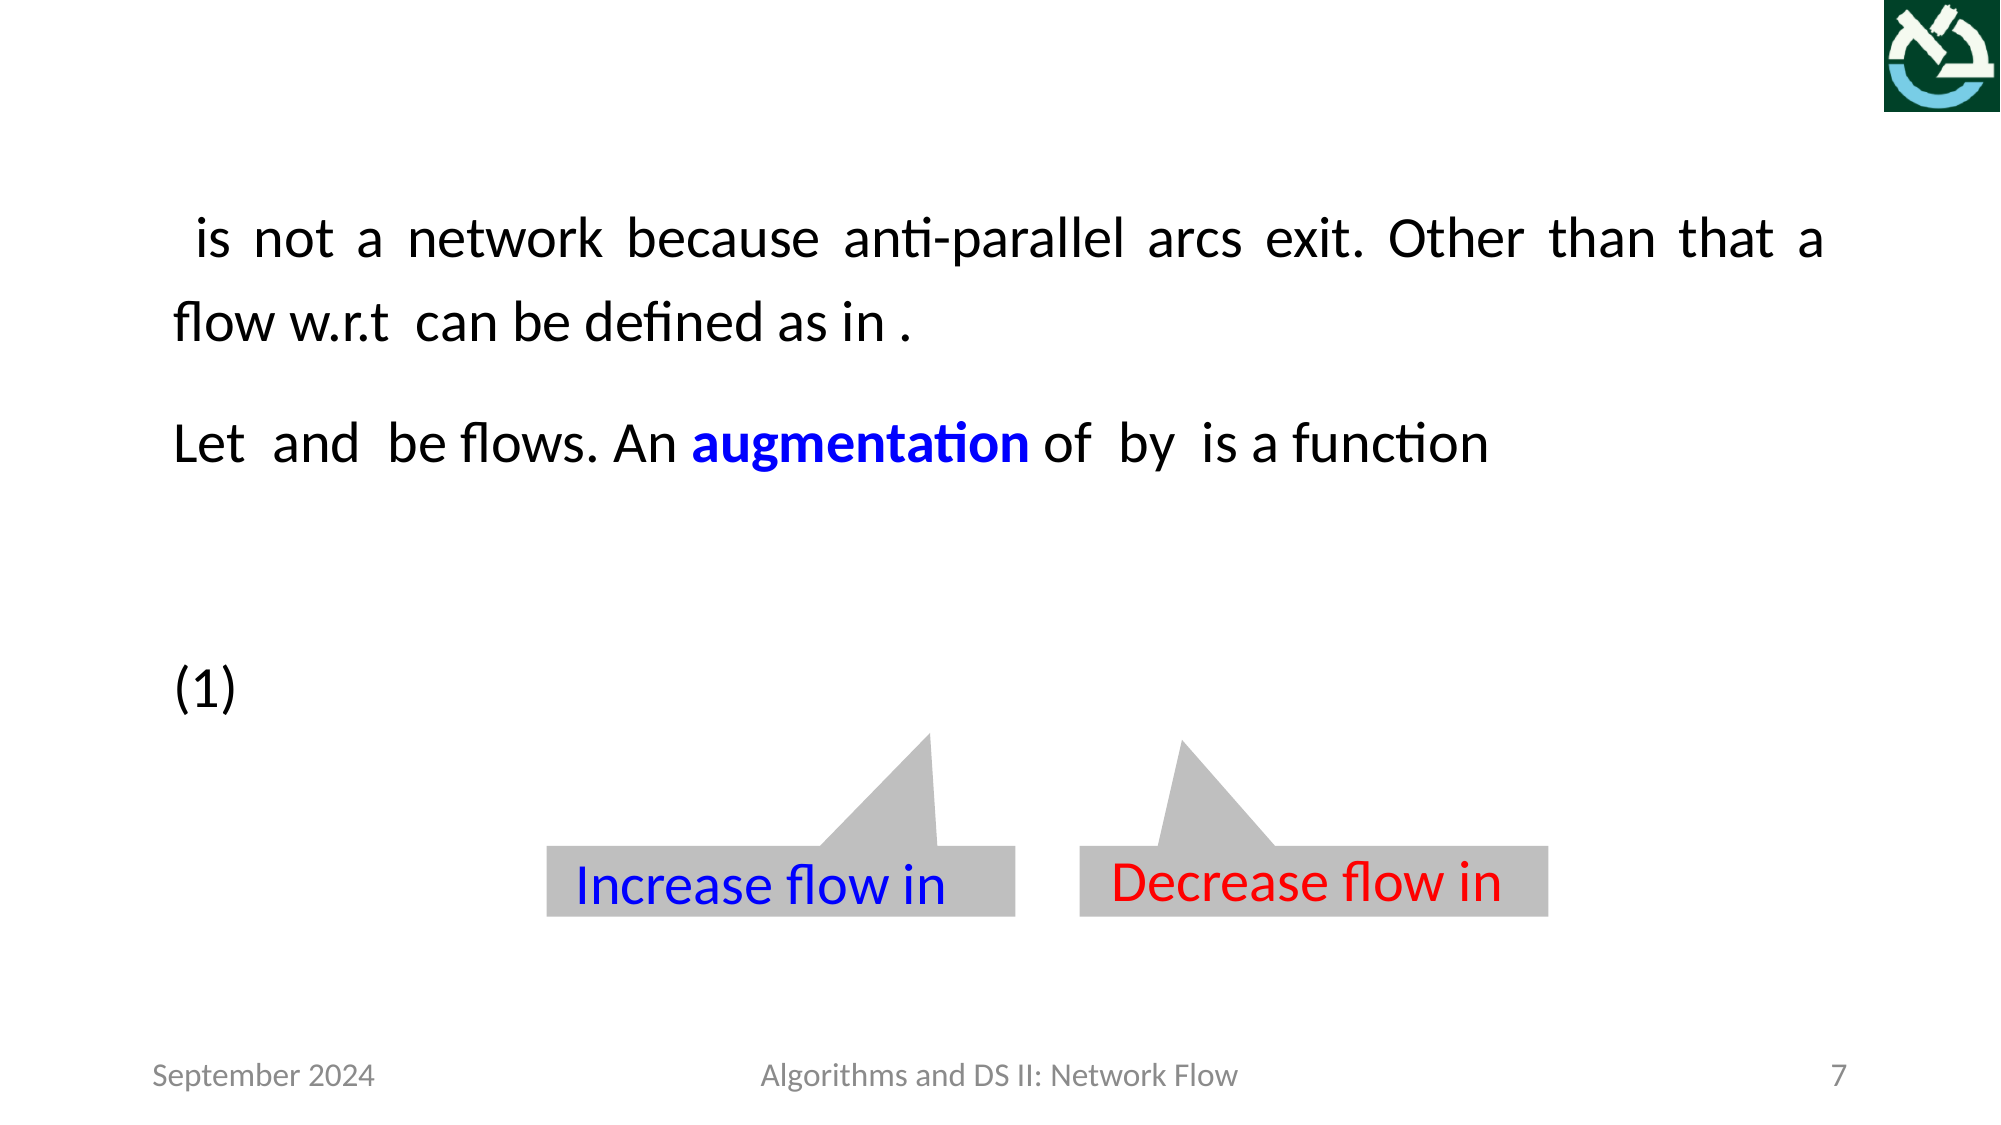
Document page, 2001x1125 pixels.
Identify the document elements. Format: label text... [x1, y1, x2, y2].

footer Algorithms and DS II: Network Flow [662, 1042, 1338, 1103]
picture [1884, 0, 2000, 112]
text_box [158, 627, 1842, 925]
slide_number 7 [1412, 1042, 1863, 1103]
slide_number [137, 1042, 588, 1103]
